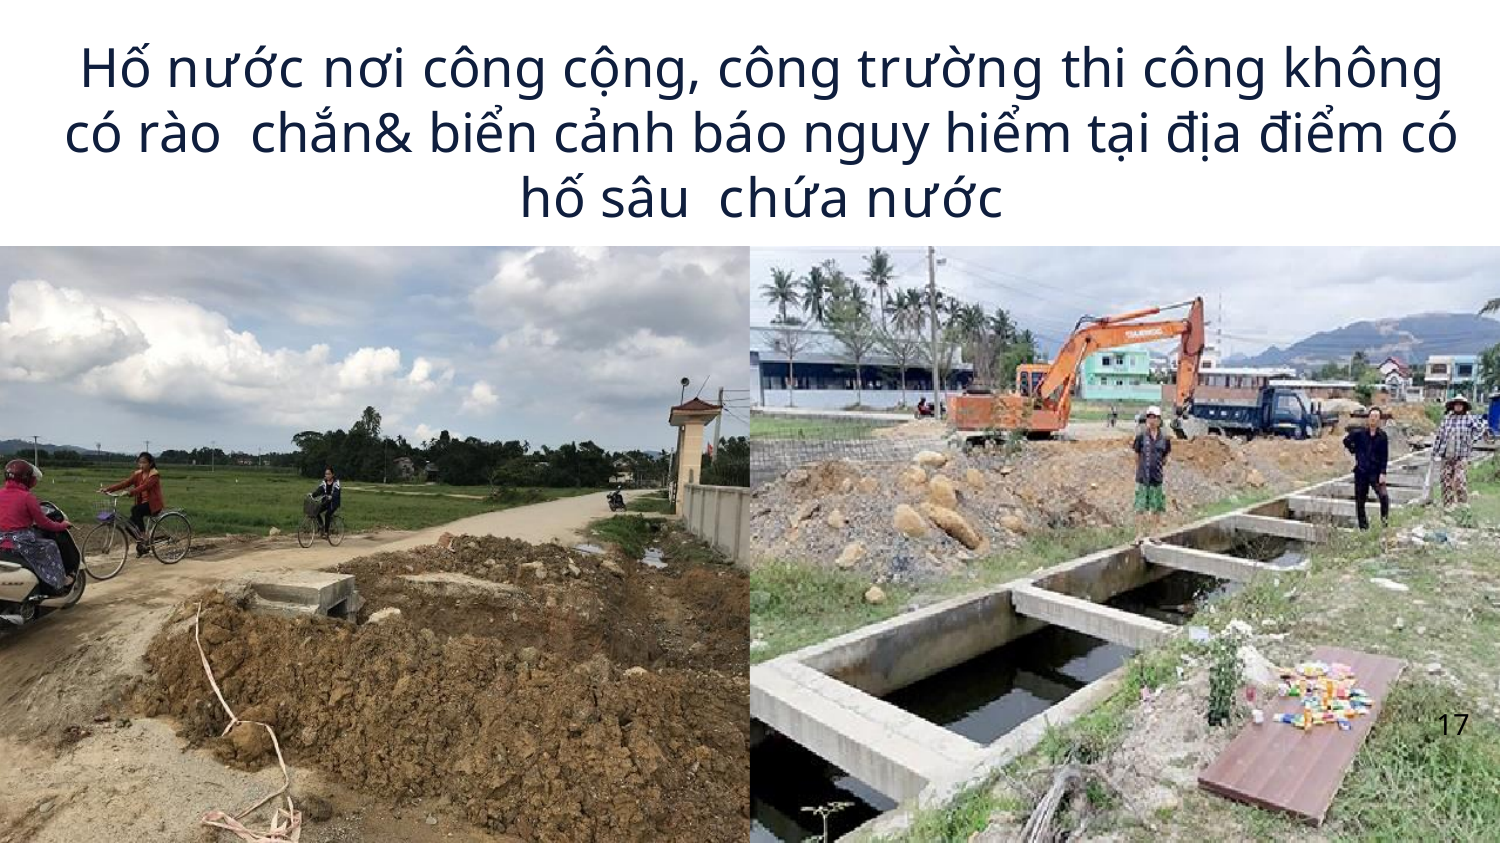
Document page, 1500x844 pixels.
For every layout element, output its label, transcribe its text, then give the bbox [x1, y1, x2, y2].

title Hố nước nơi công cộng, công trường thi công không có rào chắn& biển cảnh báo nguy hiểm tại địa điểm có hố sâu chứa nước [42, 31, 1481, 229]
picture [0, 245, 1500, 843]
